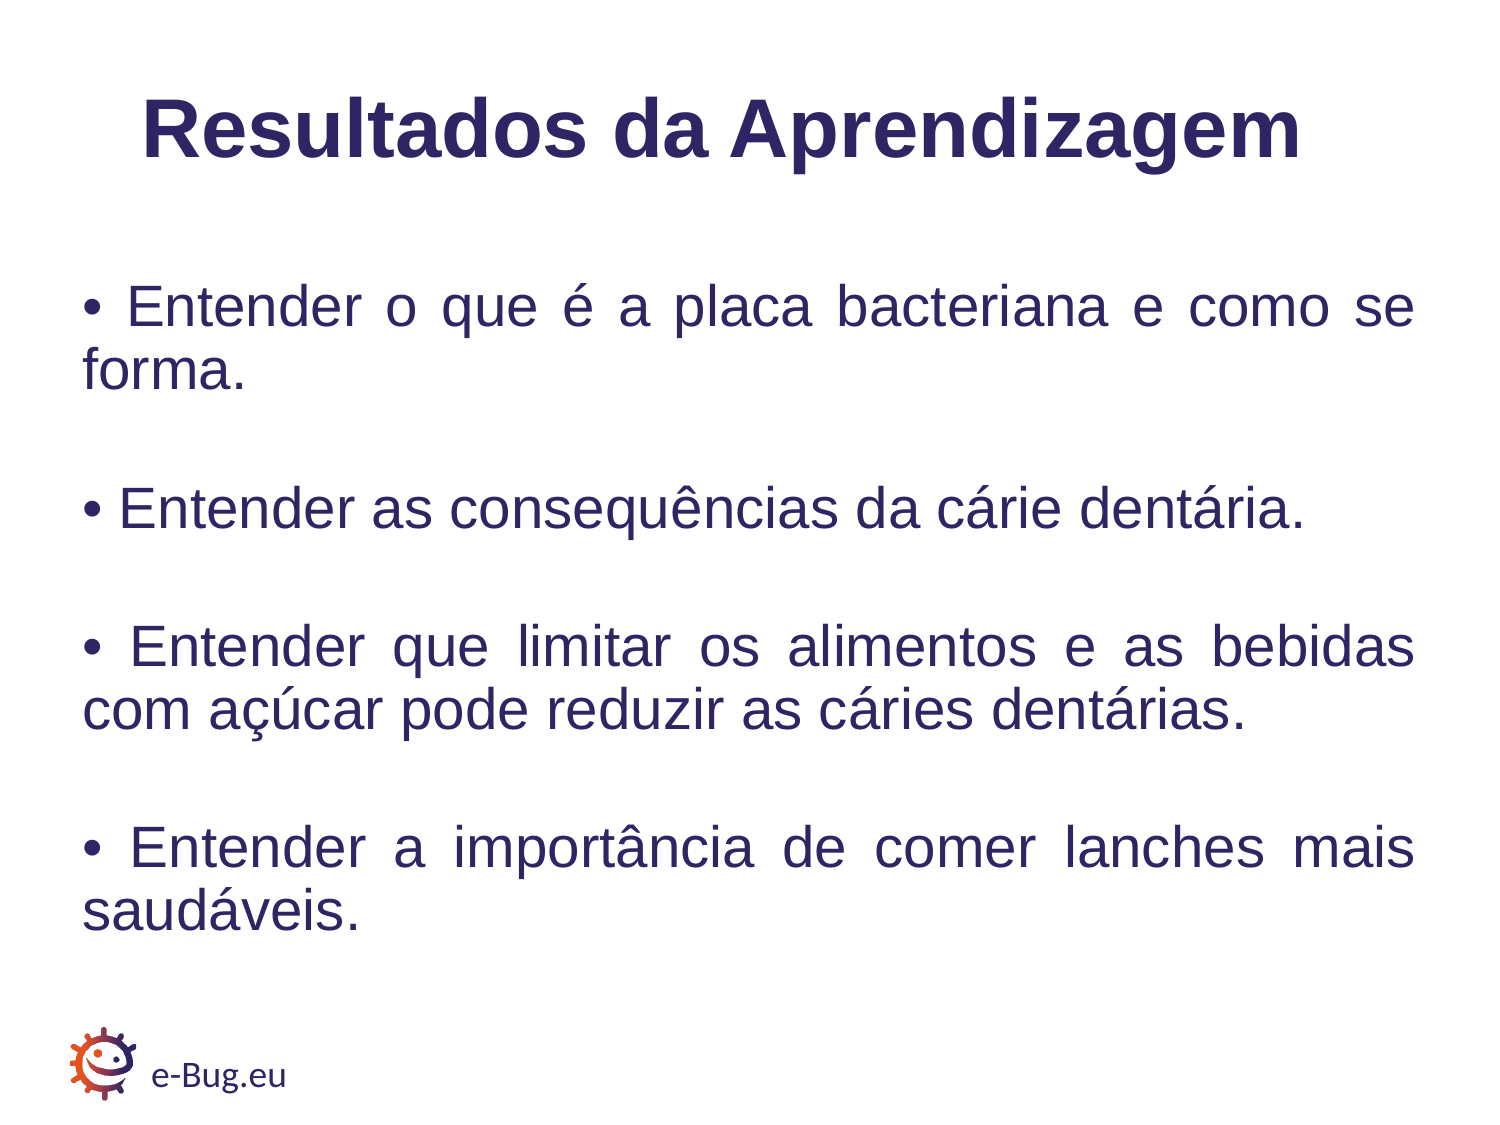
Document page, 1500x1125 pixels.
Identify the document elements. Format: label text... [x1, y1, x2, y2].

title Resultados da Aprendizagem [75, 21, 1369, 239]
picture [69, 1073, 136, 1103]
list • Entender o que é a placa bacteriana e como se forma. • Entender as consequências da cárie dentária. • Entender que limitar os alimentos e as bebidas com açúcar pode reduzir as cáries dentárias. • Entender a importância de comer lanches mais saudáveis. [67, 268, 1433, 1073]
footer e-Bug.eu [136, 1042, 643, 1103]
